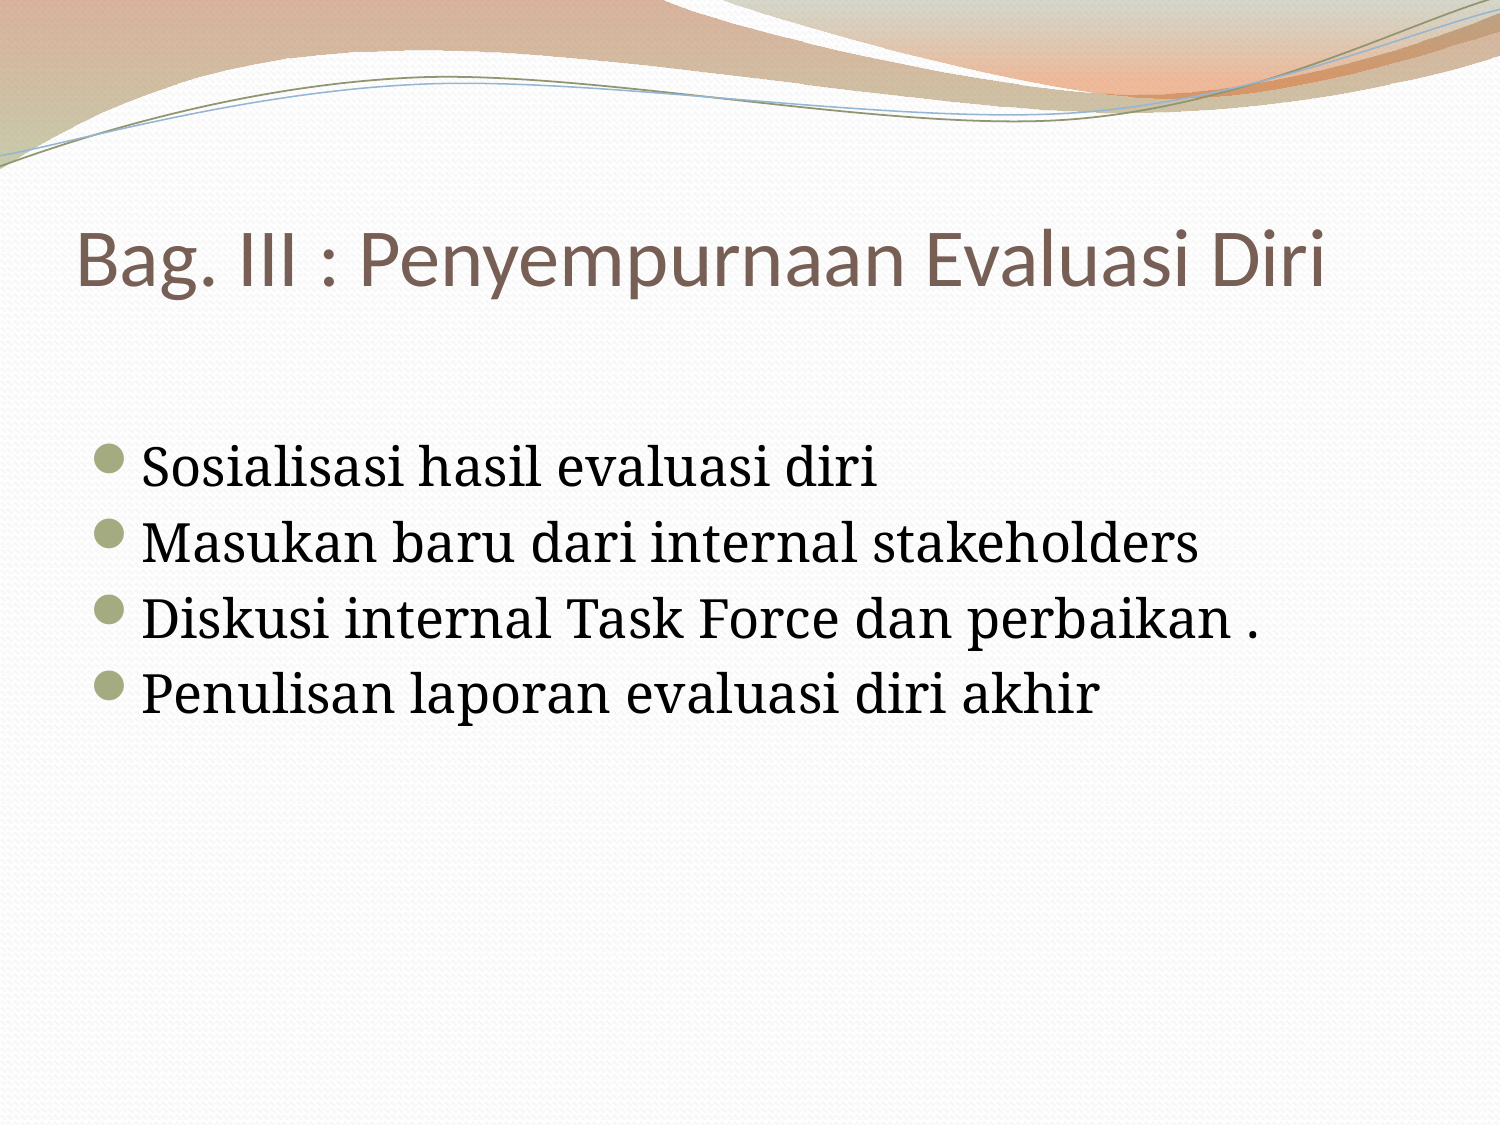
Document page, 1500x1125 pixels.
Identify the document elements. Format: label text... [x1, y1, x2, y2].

title Bag. III : Penyempurnaan Evaluasi Diri [75, 115, 1425, 303]
list Sosialisasi hasil evaluasi diri Masukan baru dari internal stakeholders Diskusi internal Task Force dan perbaikan . Penulisan laporan evaluasi diri akhir [75, 425, 1425, 1038]
